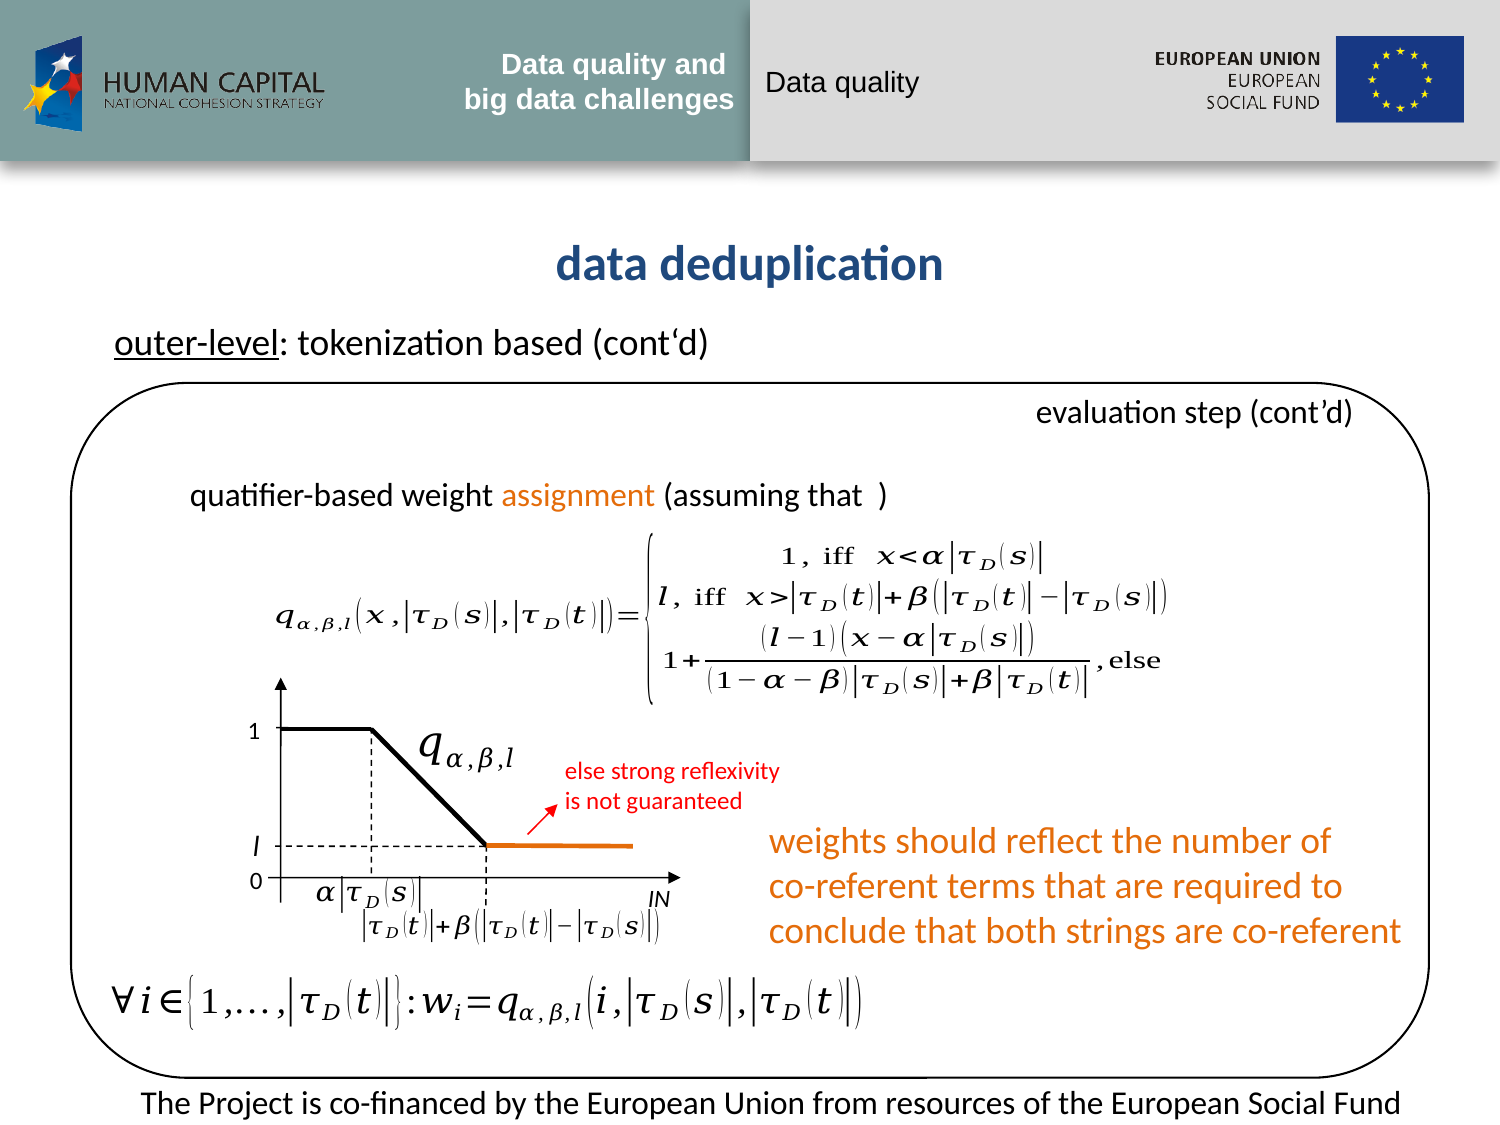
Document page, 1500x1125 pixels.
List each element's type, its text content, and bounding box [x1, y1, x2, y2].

text_box evaluation step (cont’d) [666, 382, 1369, 438]
list Data quality [750, 0, 1500, 161]
text_box 1 [232, 706, 276, 752]
text_box [274, 677, 287, 727]
text_box l [238, 820, 275, 870]
text_box data deduplication [540, 222, 960, 298]
text_box weights should reflect the number of co-referent terms that are required to conclude that both strings are co-referent [754, 809, 1426, 959]
picture [1154, 36, 1465, 123]
text_box [70, 382, 1429, 1073]
text_box 0 [234, 856, 278, 902]
text_box else strong reflexivity is not guaranteed [550, 747, 802, 822]
title Data quality and big data challenges [0, 0, 750, 161]
picture [15, 23, 326, 133]
text_box IN [633, 875, 686, 920]
text_box outer-level: tokenization based (cont‘d) [99, 310, 1125, 371]
text_box The Project is co-financed by the European Union from resources of the European Social Fund [125, 1073, 1418, 1125]
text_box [527, 803, 558, 835]
